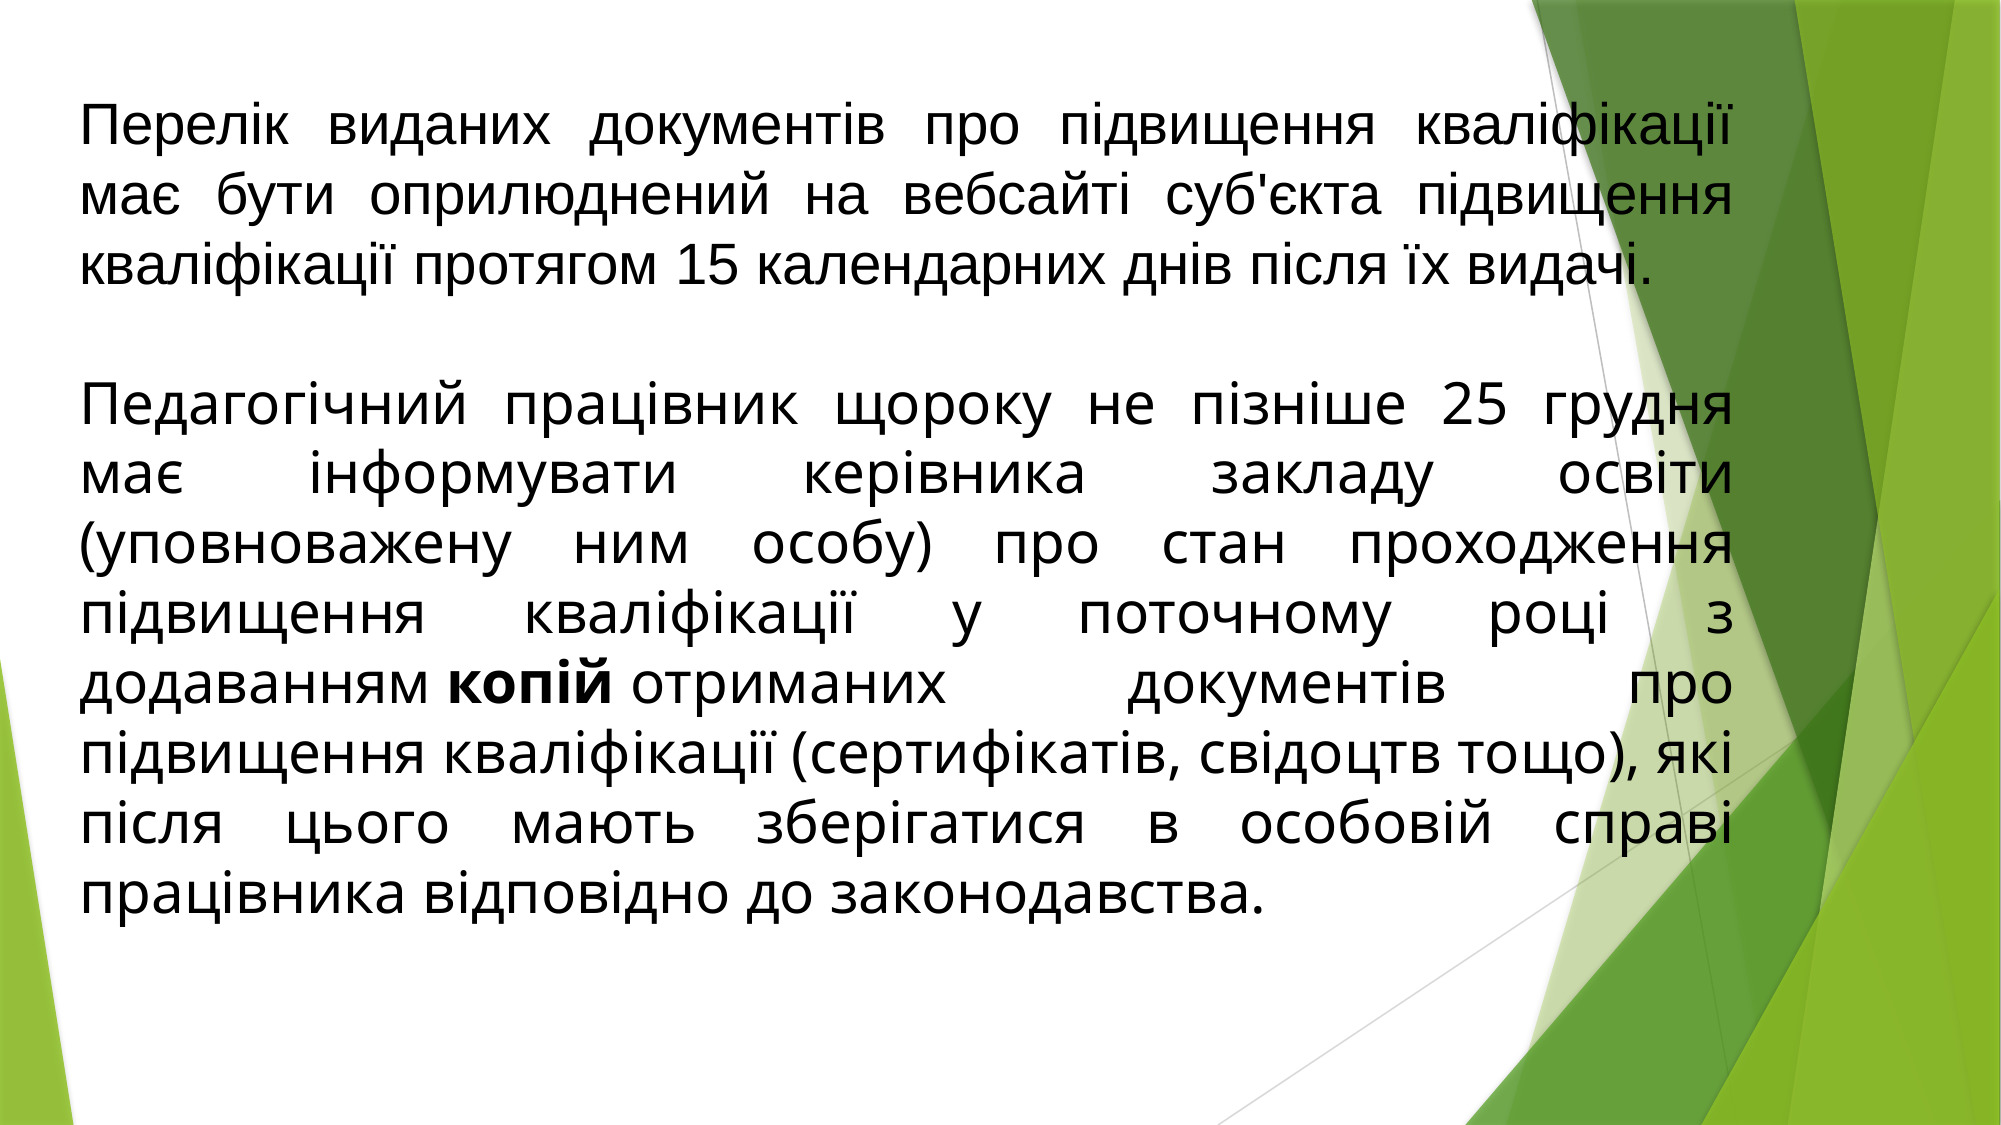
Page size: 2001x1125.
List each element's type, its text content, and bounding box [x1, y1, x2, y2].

text_box Перелік виданих документів про підвищення кваліфікації має бути оприлюднений на вебсайті суб'єкта підвищення кваліфікації протягом 15 календарних днів після їх видачі. Педагогічний працівник щороку не пізніше 25 грудня має інформувати керівника закладу освіти (уповноважену ним особу) про стан проходження підвищення кваліфікації у поточному році з додаванням копій отриманих документів про підвищення кваліфікації (сертифікатів, свідоцтв тощо), які після цього мають зберігатися в особовій справі працівника відповідно до законодавства. [64, 78, 1750, 933]
